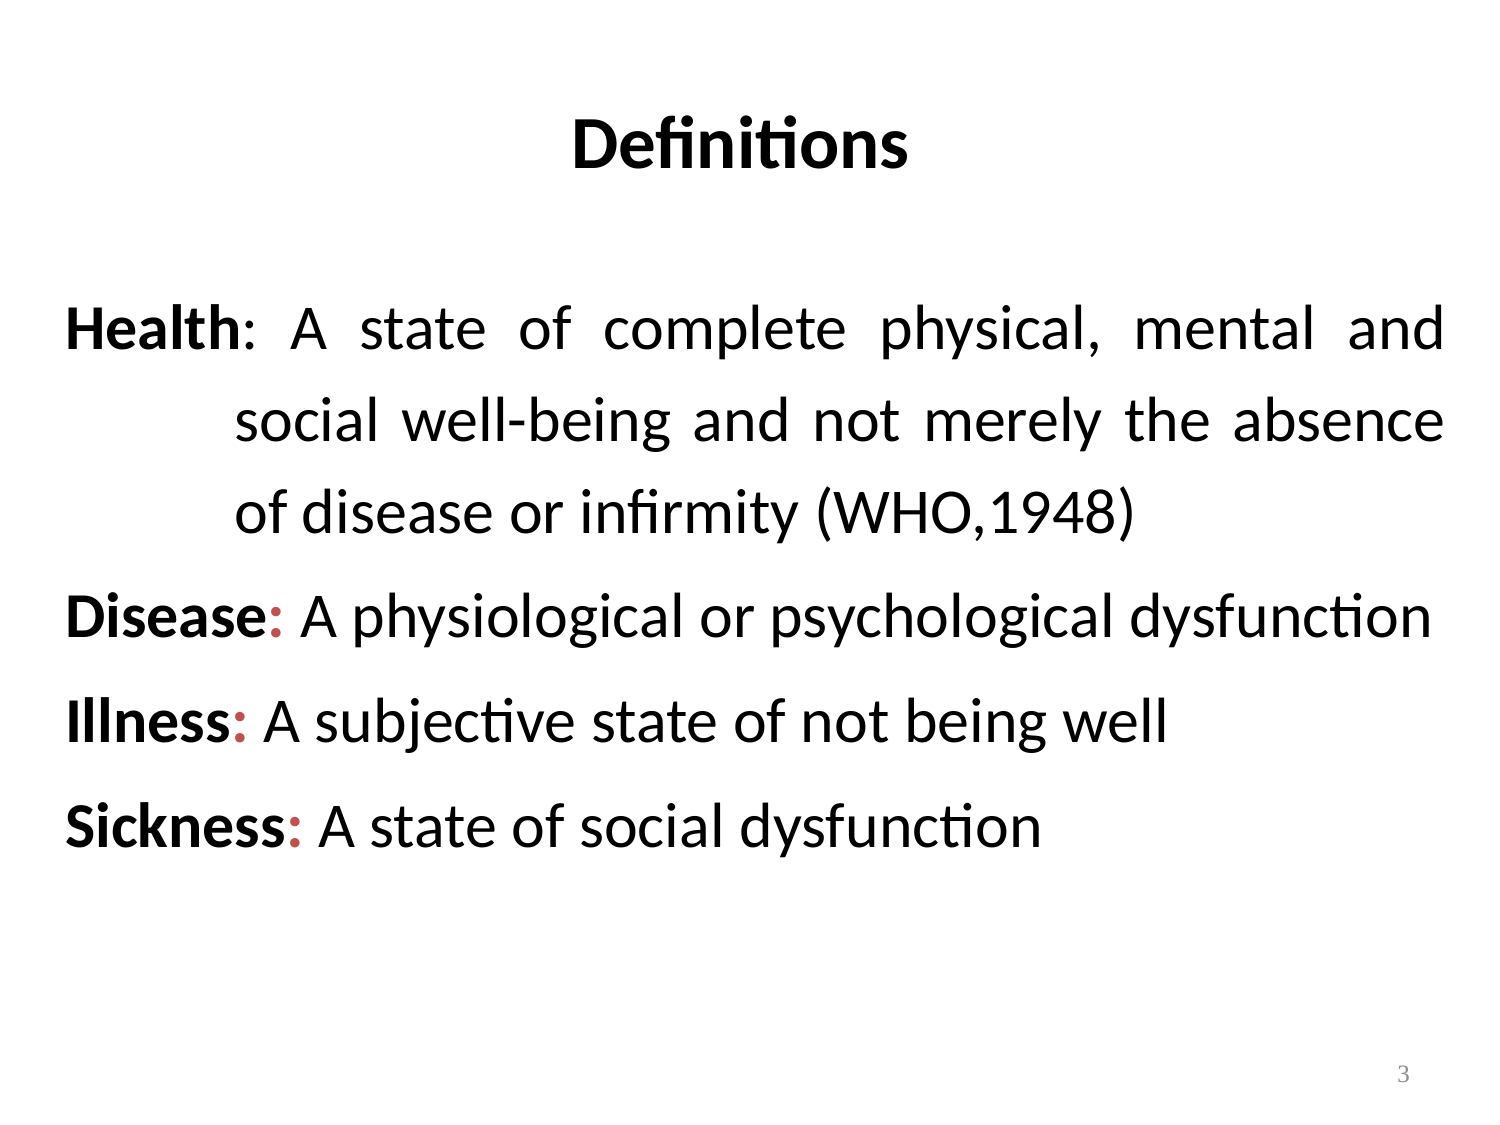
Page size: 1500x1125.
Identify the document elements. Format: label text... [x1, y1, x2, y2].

slide_number 3 [1074, 1042, 1425, 1103]
title Definitions [75, 45, 1425, 233]
list Health: A state of complete physical, mental and social well-being and not merely the absence of disease or infirmity (WHO,1948) Disease: A physiological or psychological dysfunction Illness: A subjective state of not being well Sickness: A state of social dysfunction [50, 262, 1463, 1000]
